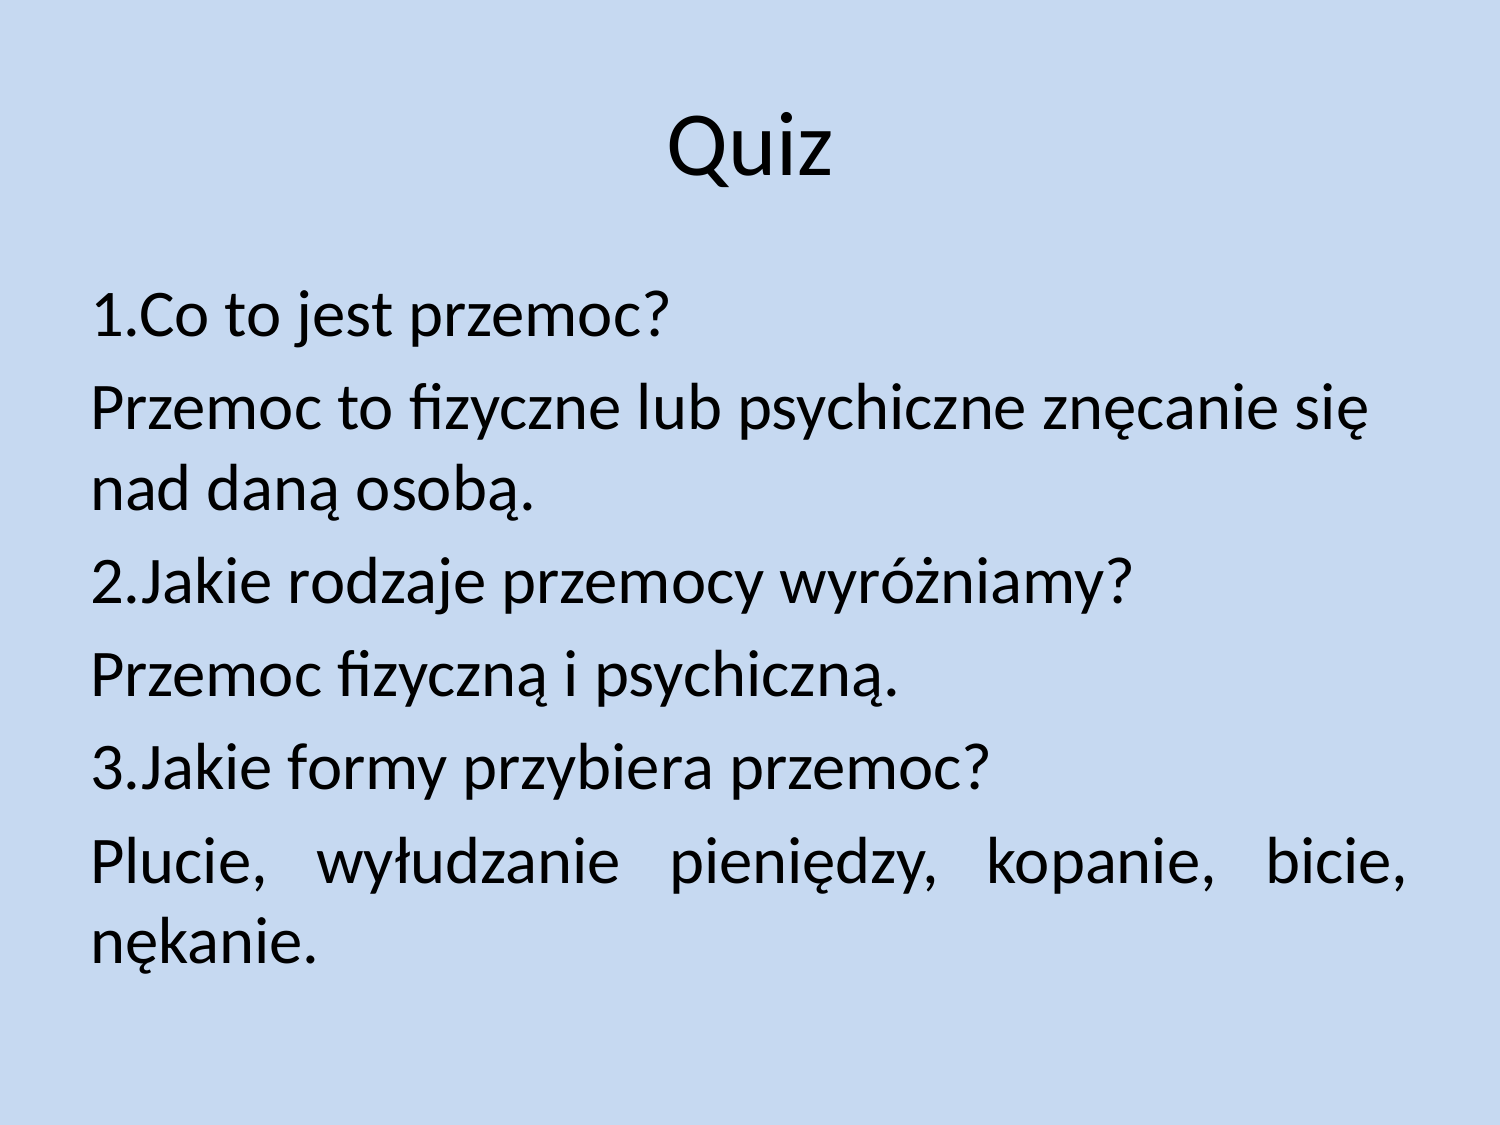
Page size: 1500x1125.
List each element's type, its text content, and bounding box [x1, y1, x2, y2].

title Quiz [75, 45, 1425, 233]
list 1.Co to jest przemoc? Przemoc to fizyczne lub psychiczne znęcanie się nad daną osobą. 2.Jakie rodzaje przemocy wyróżniamy? Przemoc fizyczną i psychiczną. 3.Jakie formy przybiera przemoc? Plucie, wyłudzanie pieniędzy, kopanie, bicie, nękanie. [75, 262, 1425, 1005]
